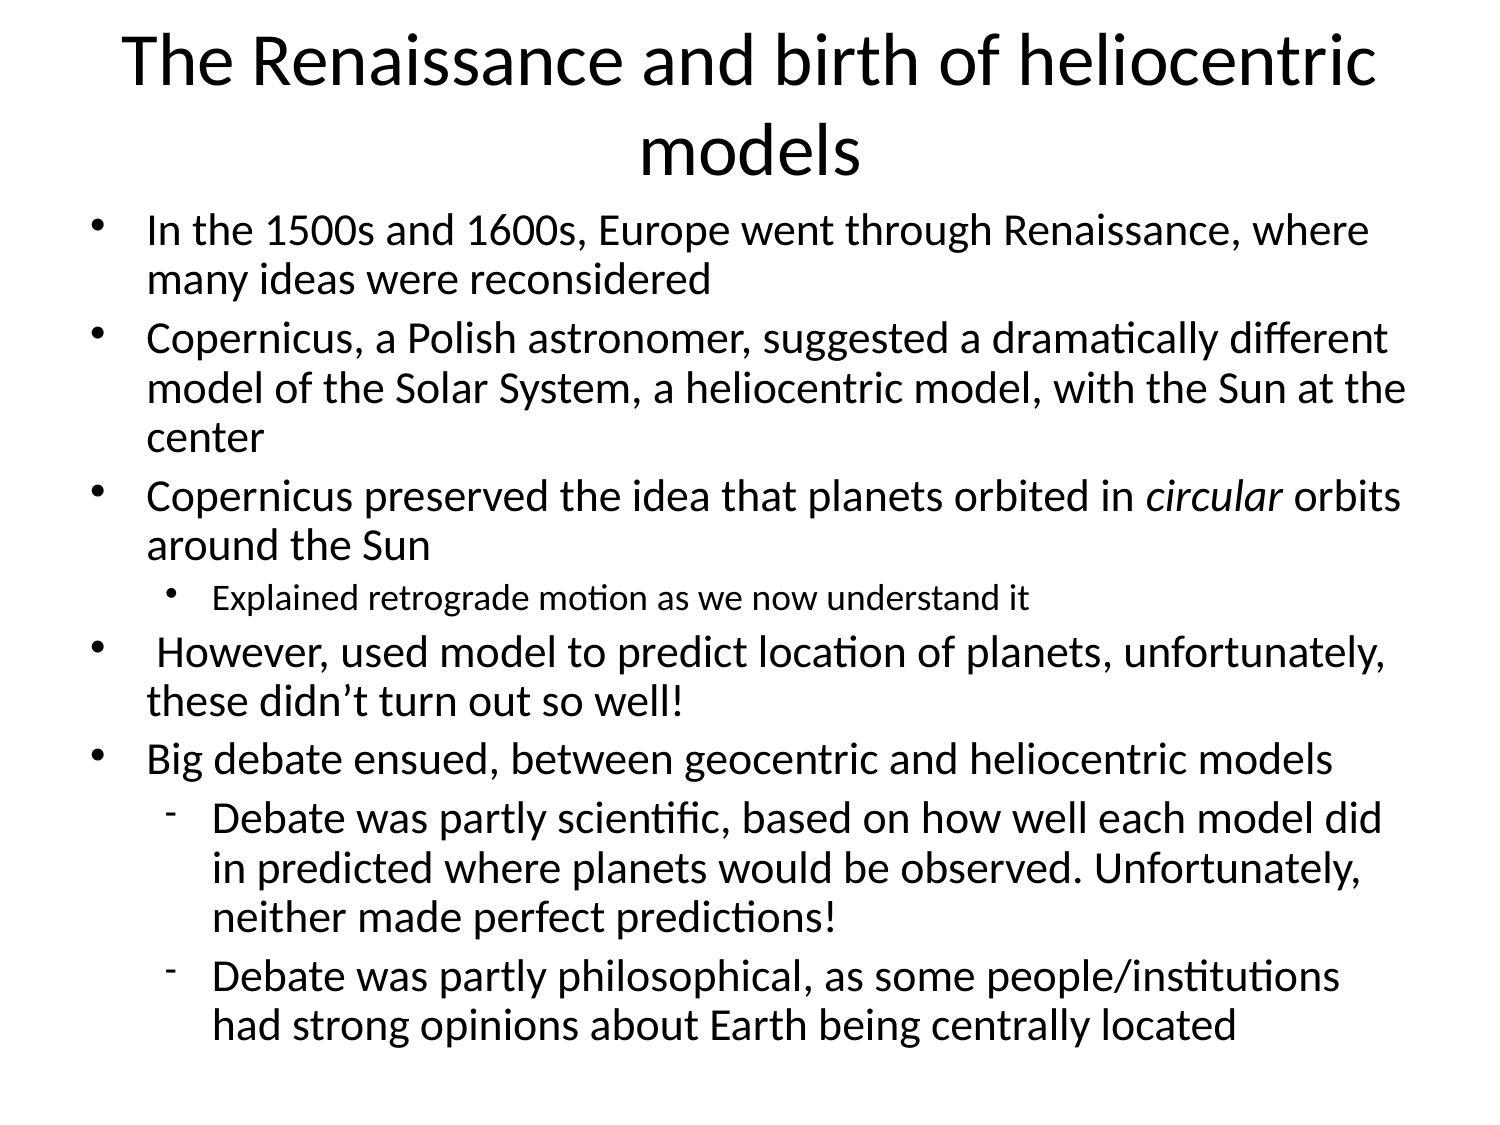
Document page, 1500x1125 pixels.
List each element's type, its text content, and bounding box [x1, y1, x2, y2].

list In the 1500s and 1600s, Europe went through Renaissance, where many ideas were reconsidered Copernicus, a Polish astronomer, suggested a dramatically different model of the Solar System, a heliocentric model, with the Sun at the center Copernicus preserved the idea that planets orbited in circular orbits around the Sun Explained retrograde motion as we now understand it However, used model to predict location of planets, unfortunately, these didn’t turn out so well! Big debate ensued, between geocentric and heliocentric models Debate was partly scientific, based on how well each model did in predicted where planets would be observed. Unfortunately, neither made perfect predictions! Debate was partly philosophical, as some people/institutions had strong opinions about Earth being centrally located [75, 198, 1425, 941]
title The Renaissance and birth of heliocentric models [112, 3, 1388, 192]
